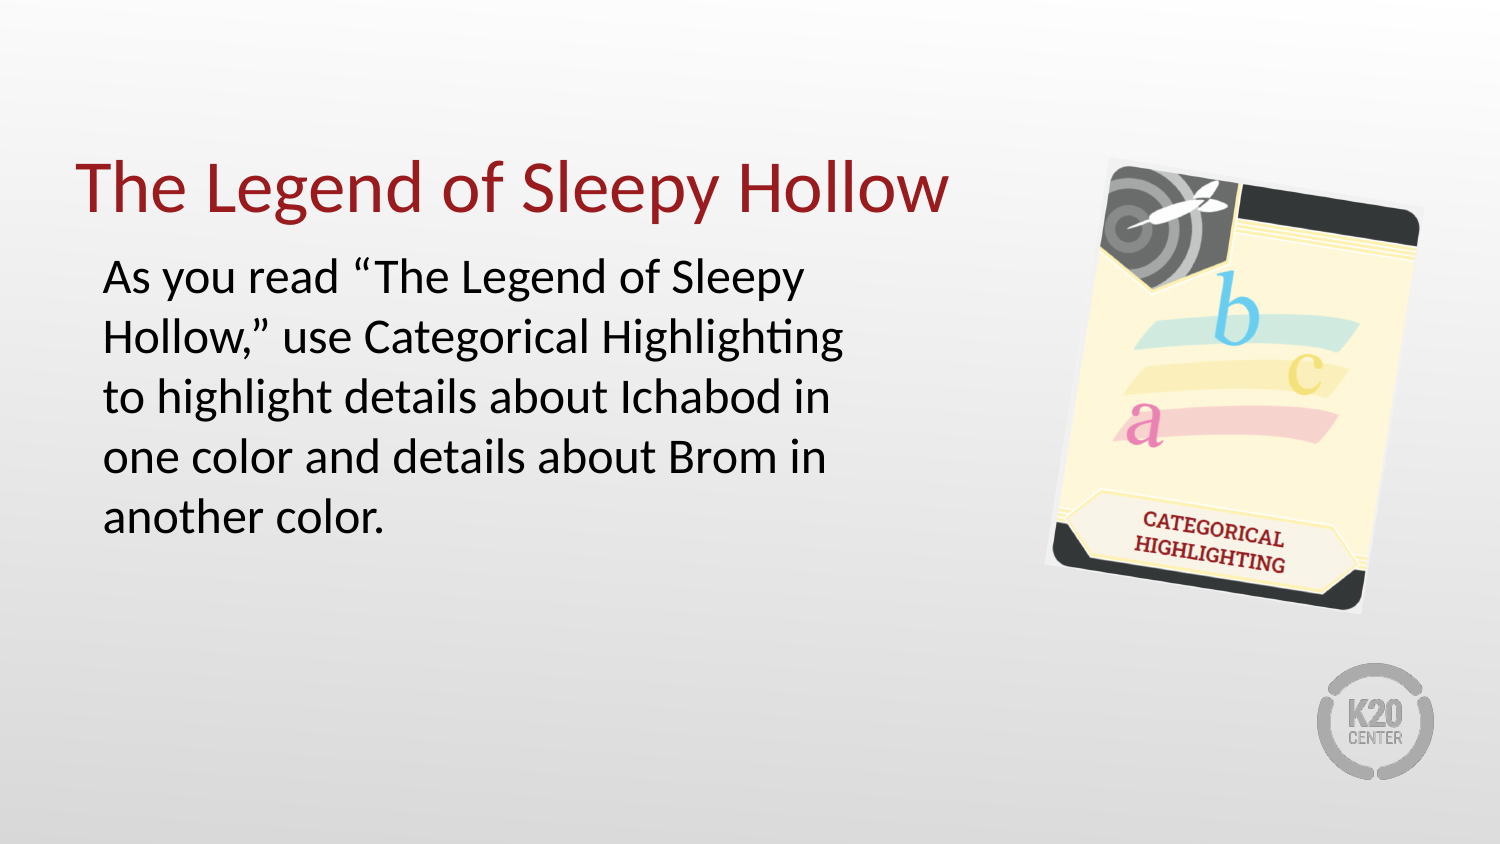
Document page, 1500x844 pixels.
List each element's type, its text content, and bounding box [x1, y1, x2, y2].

list As you read “The Legend of Sleepy Hollow,” use Categorical Highlighting to highlight details about Ichabod in one color and details about Brom in another color. [75, 236, 882, 782]
picture [1074, 179, 1395, 592]
picture [1300, 646, 1451, 797]
title The Legend of Sleepy Hollow [75, 86, 1425, 228]
